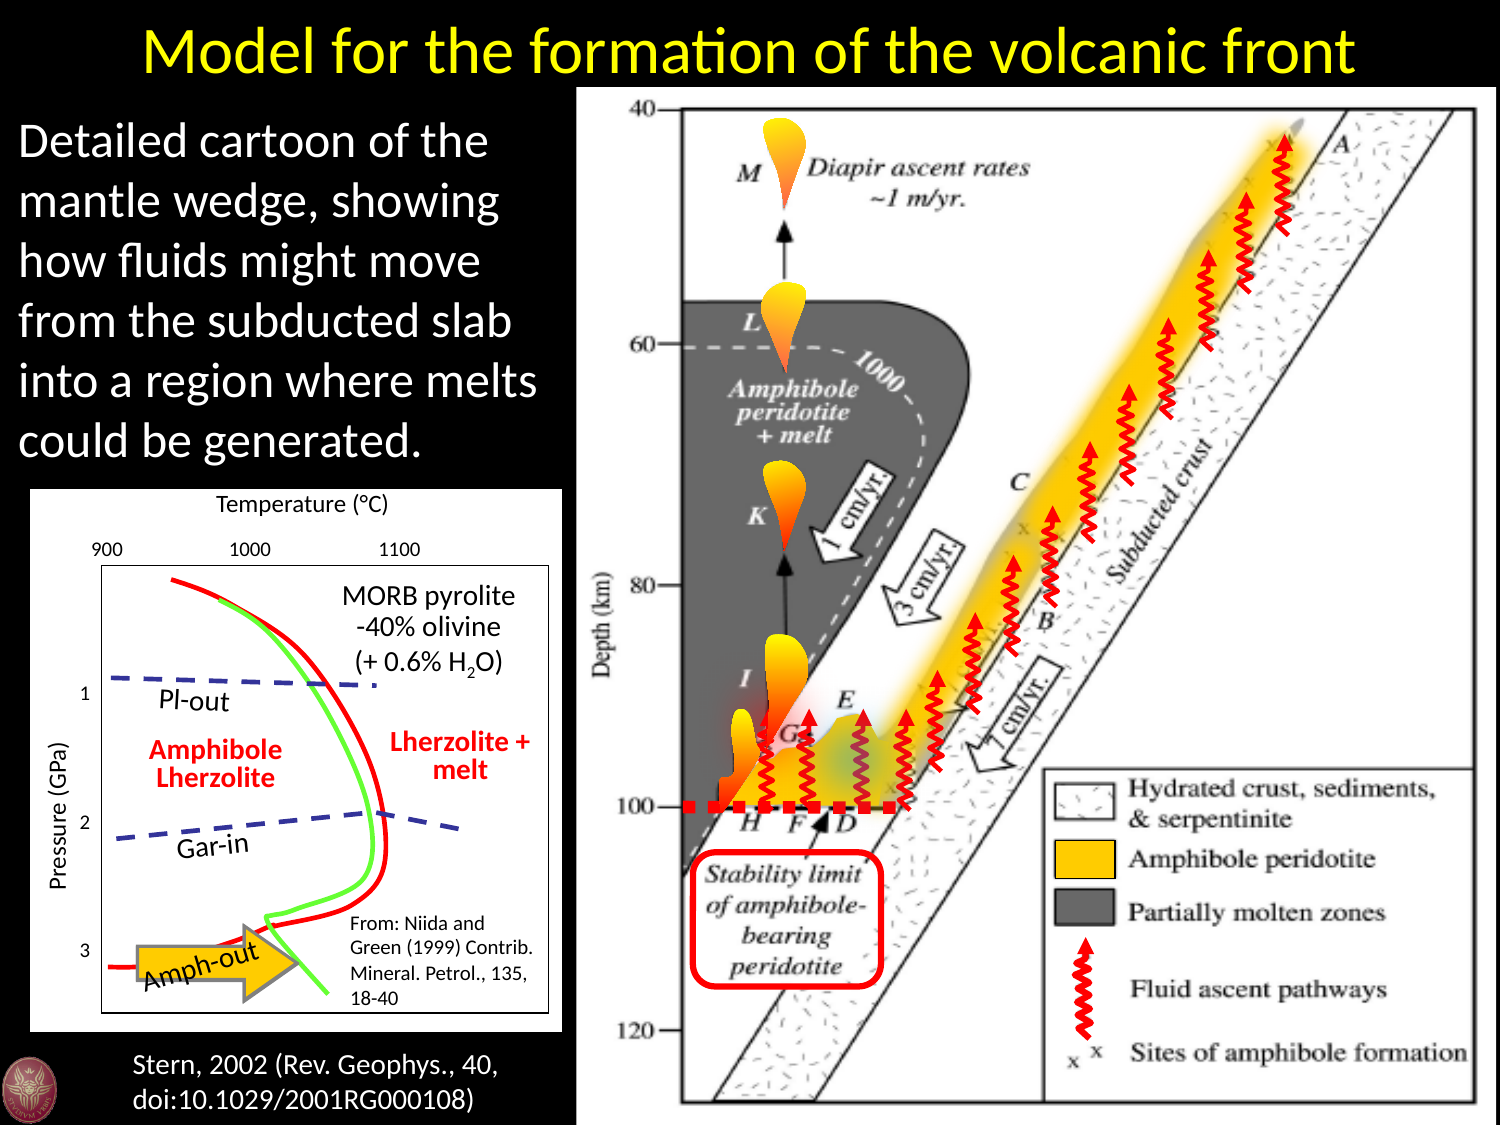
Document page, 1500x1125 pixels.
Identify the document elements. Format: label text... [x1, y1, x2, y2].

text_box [28, 483, 564, 1033]
text_box Detailed cartoon of the mantle wedge, showing how fluids might move from the subducted slab into a region where melts could be generated. [4, 100, 570, 476]
text_box Stern, 2002 (Rev. Geophys., 40, doi:10.1029/2001RG000108) [117, 1038, 570, 1123]
picture [0, 1055, 60, 1125]
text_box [576, 73, 1497, 1125]
text_box Model for the formation of the volcanic front [0, 0, 1500, 95]
